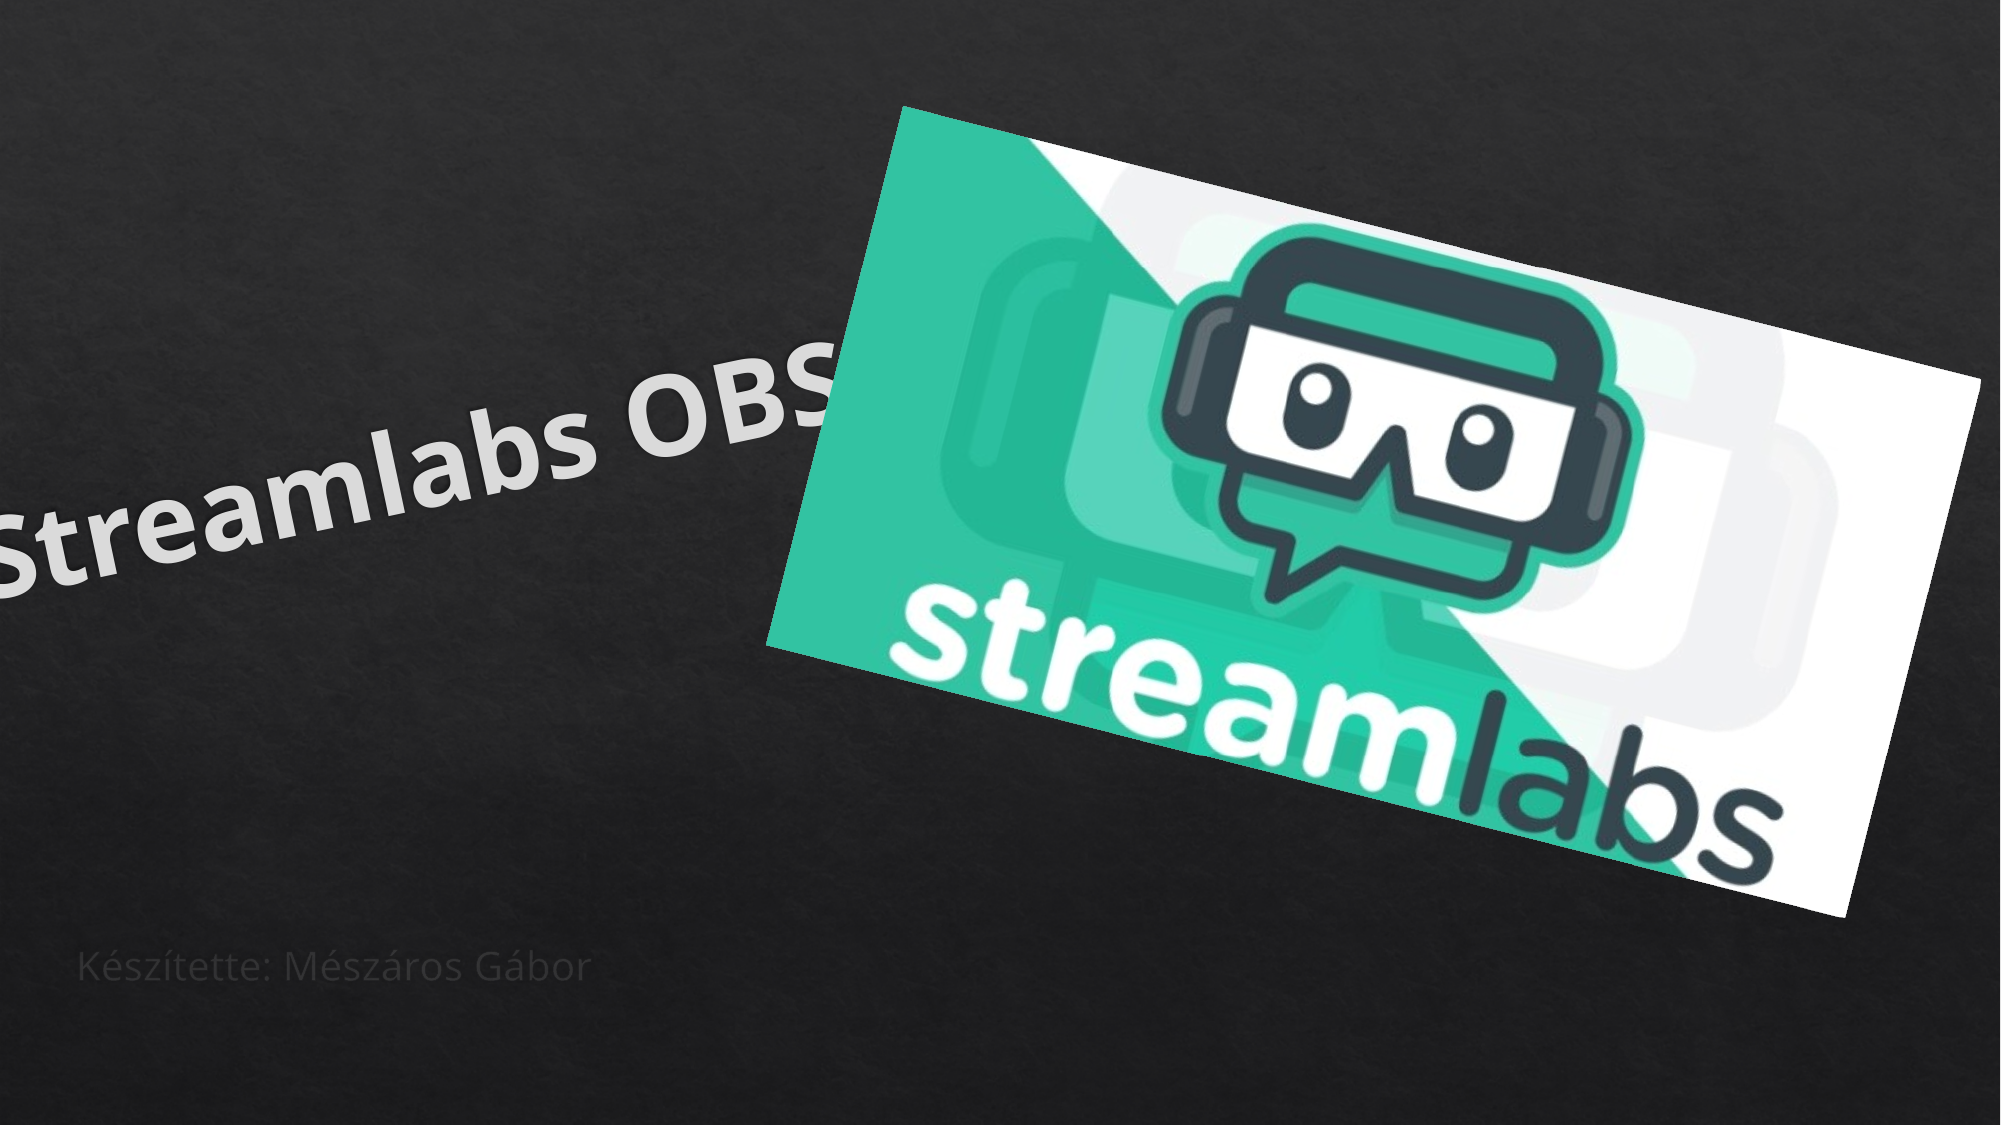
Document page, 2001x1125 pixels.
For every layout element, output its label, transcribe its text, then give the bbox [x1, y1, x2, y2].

picture [767, 107, 1981, 917]
subtitle Készítette: Mészáros Gábor [60, 726, 1561, 999]
title Streamlabs OBS [0, 0, 1112, 630]
